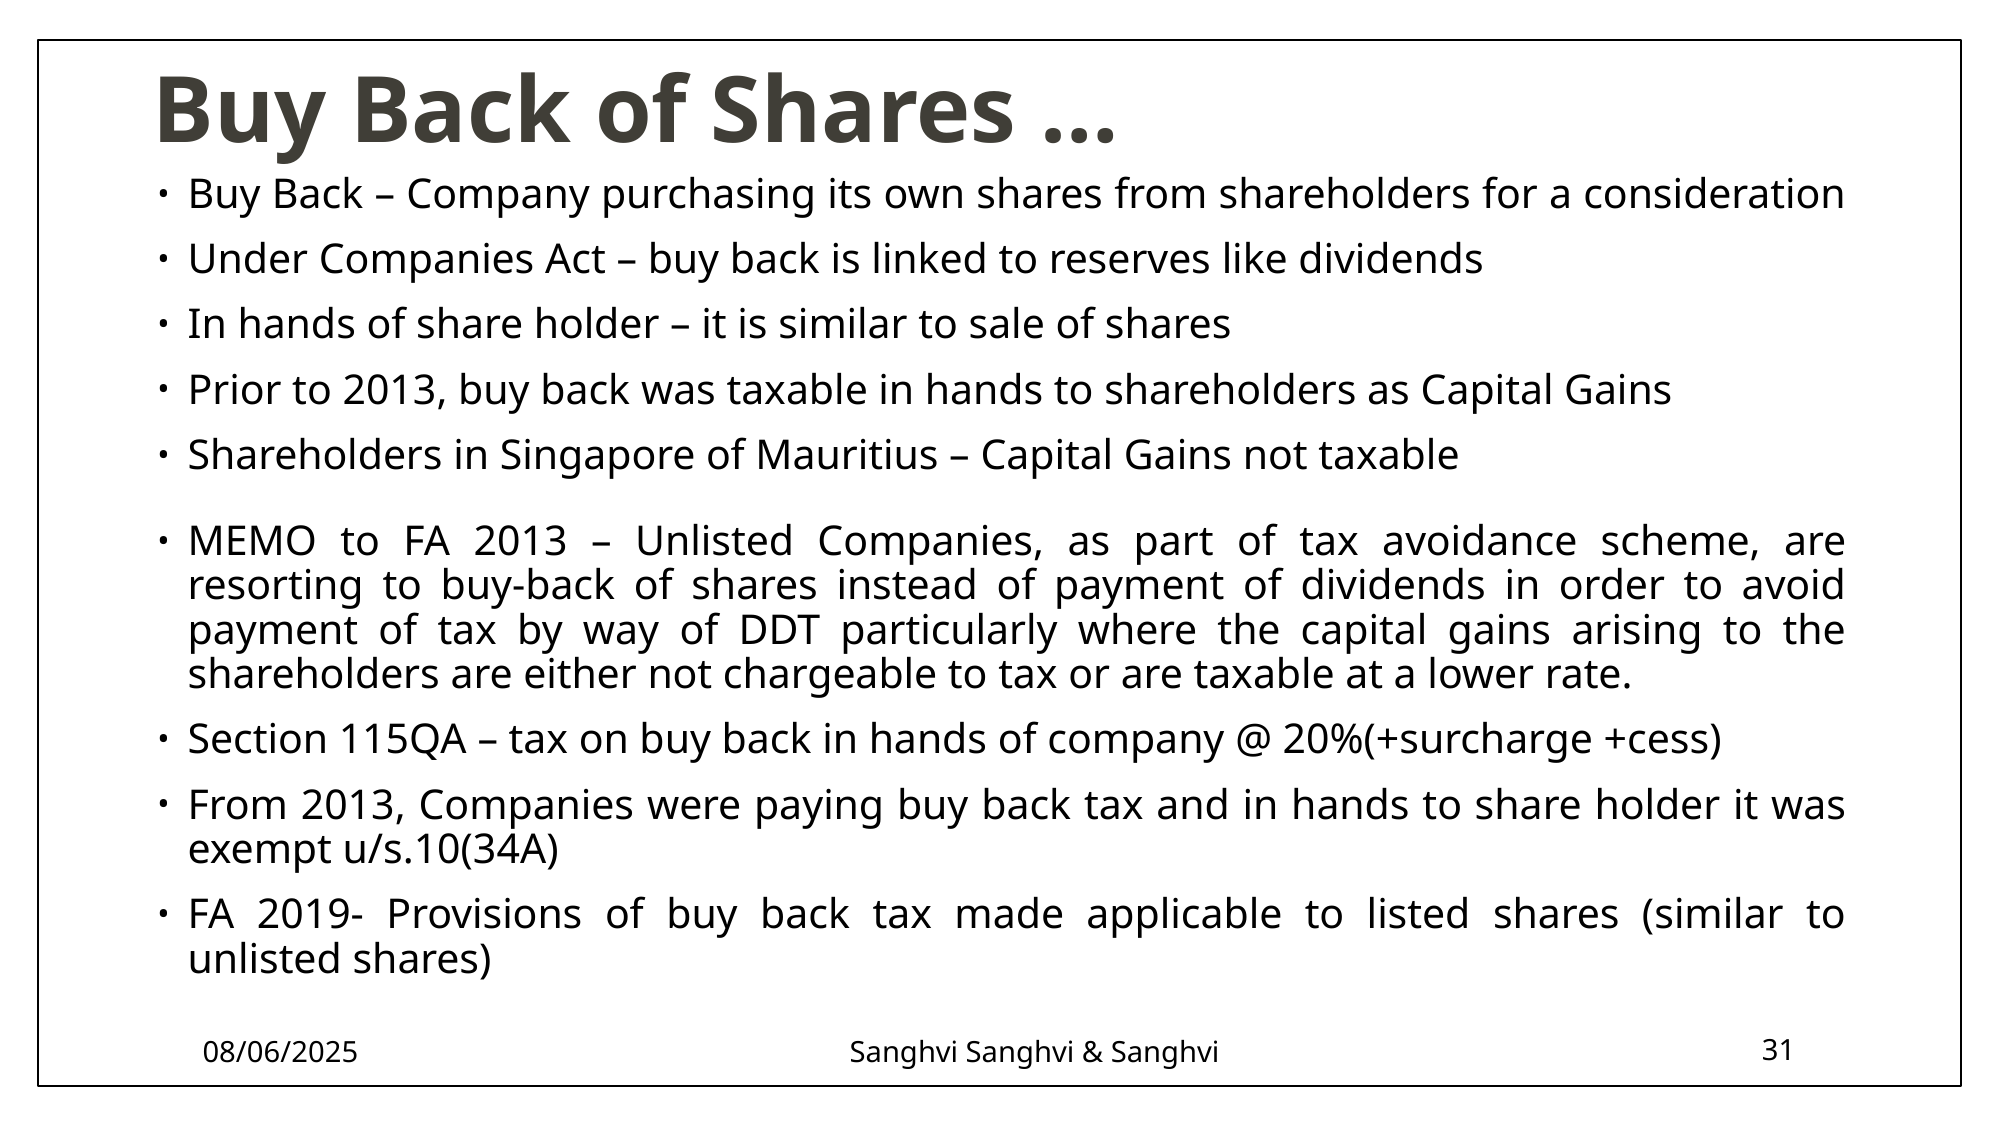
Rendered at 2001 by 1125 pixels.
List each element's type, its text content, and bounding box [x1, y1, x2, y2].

list Buy Back – Company purchasing its own shares from shareholders for a consideration Under Companies Act – buy back is linked to reserves like dividends In hands of share holder – it is similar to sale of shares Prior to 2013, buy back was taxable in hands to shareholders as Capital Gains Shareholders in Singapore of Mauritius – Capital Gains not taxable MEMO to FA 2013 – Unlisted Companies, as part of tax avoidance scheme, are resorting to buy-back of shares instead of payment of dividends in order to avoid payment of tax by way of DDT particularly where the capital gains arising to the shareholders are either not chargeable to tax or are taxable at a lower rate. Section 115QA – tax on buy back in hands of company @ 20%(+surcharge +cess) From 2013, Companies were paying buy back tax and in hands to share holder it was exempt u/s.10(34A) FA 2019- Provisions of buy back tax made applicable to listed shares (similar to unlisted shares) [137, 165, 1863, 1016]
title Buy Back of Shares … [137, 59, 1863, 165]
slide_number 31 [1530, 1020, 1811, 1081]
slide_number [187, 1020, 570, 1081]
footer Sanghvi Sanghvi & Sanghvi [647, 1020, 1422, 1081]
